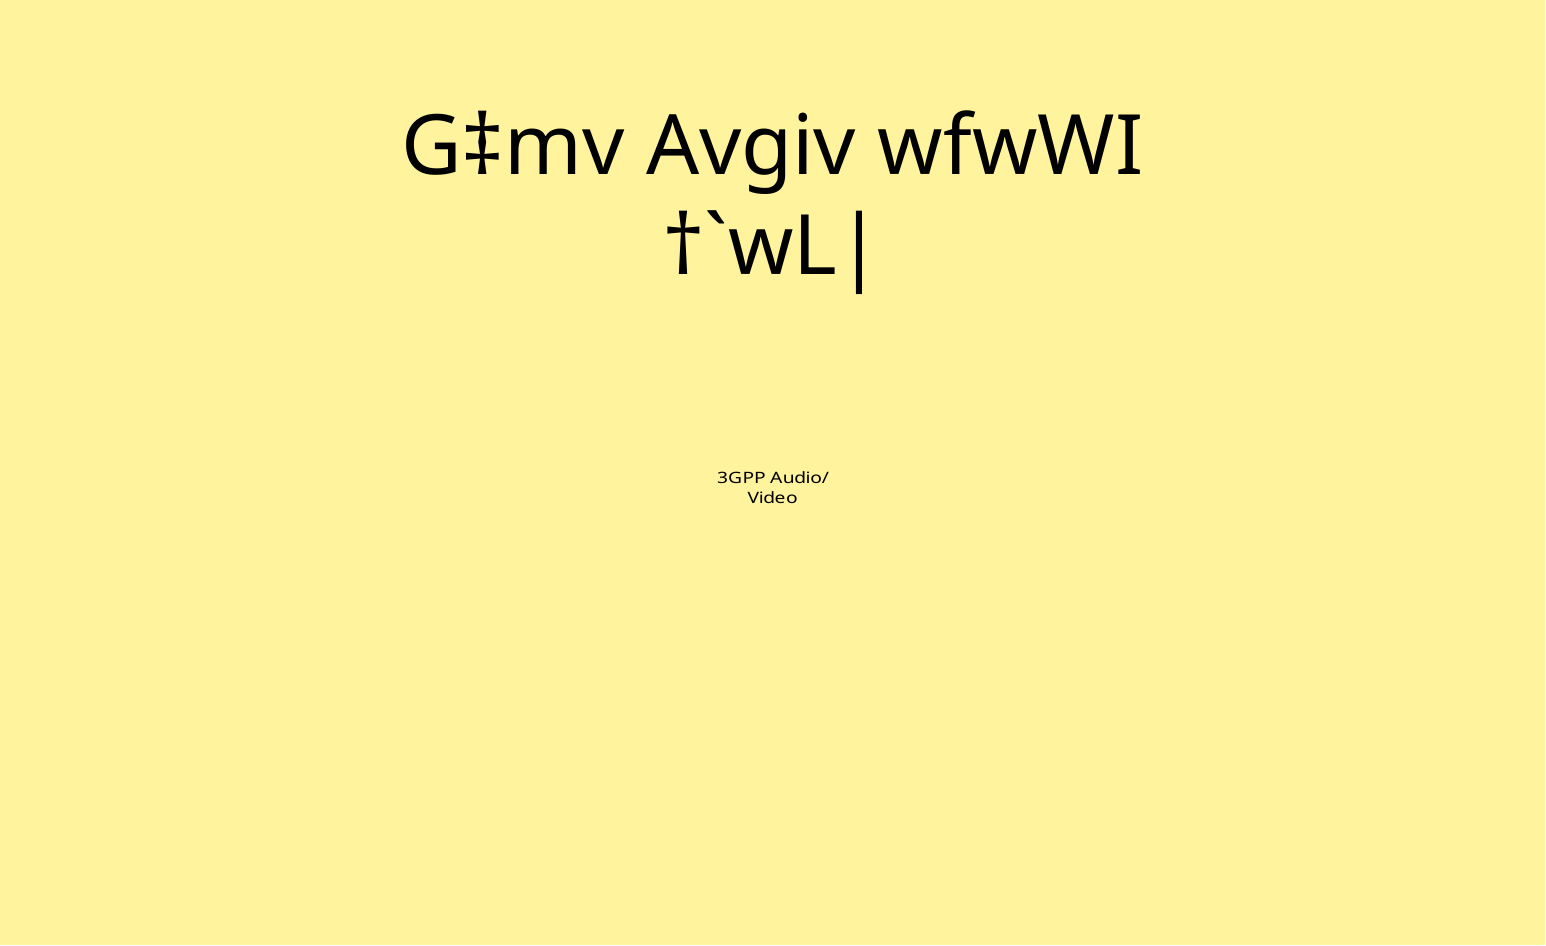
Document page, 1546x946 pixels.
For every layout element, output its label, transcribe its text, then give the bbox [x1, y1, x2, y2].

text_box G‡mv Avgiv wfwWI †`wL| [296, 83, 1249, 299]
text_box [694, 419, 850, 526]
